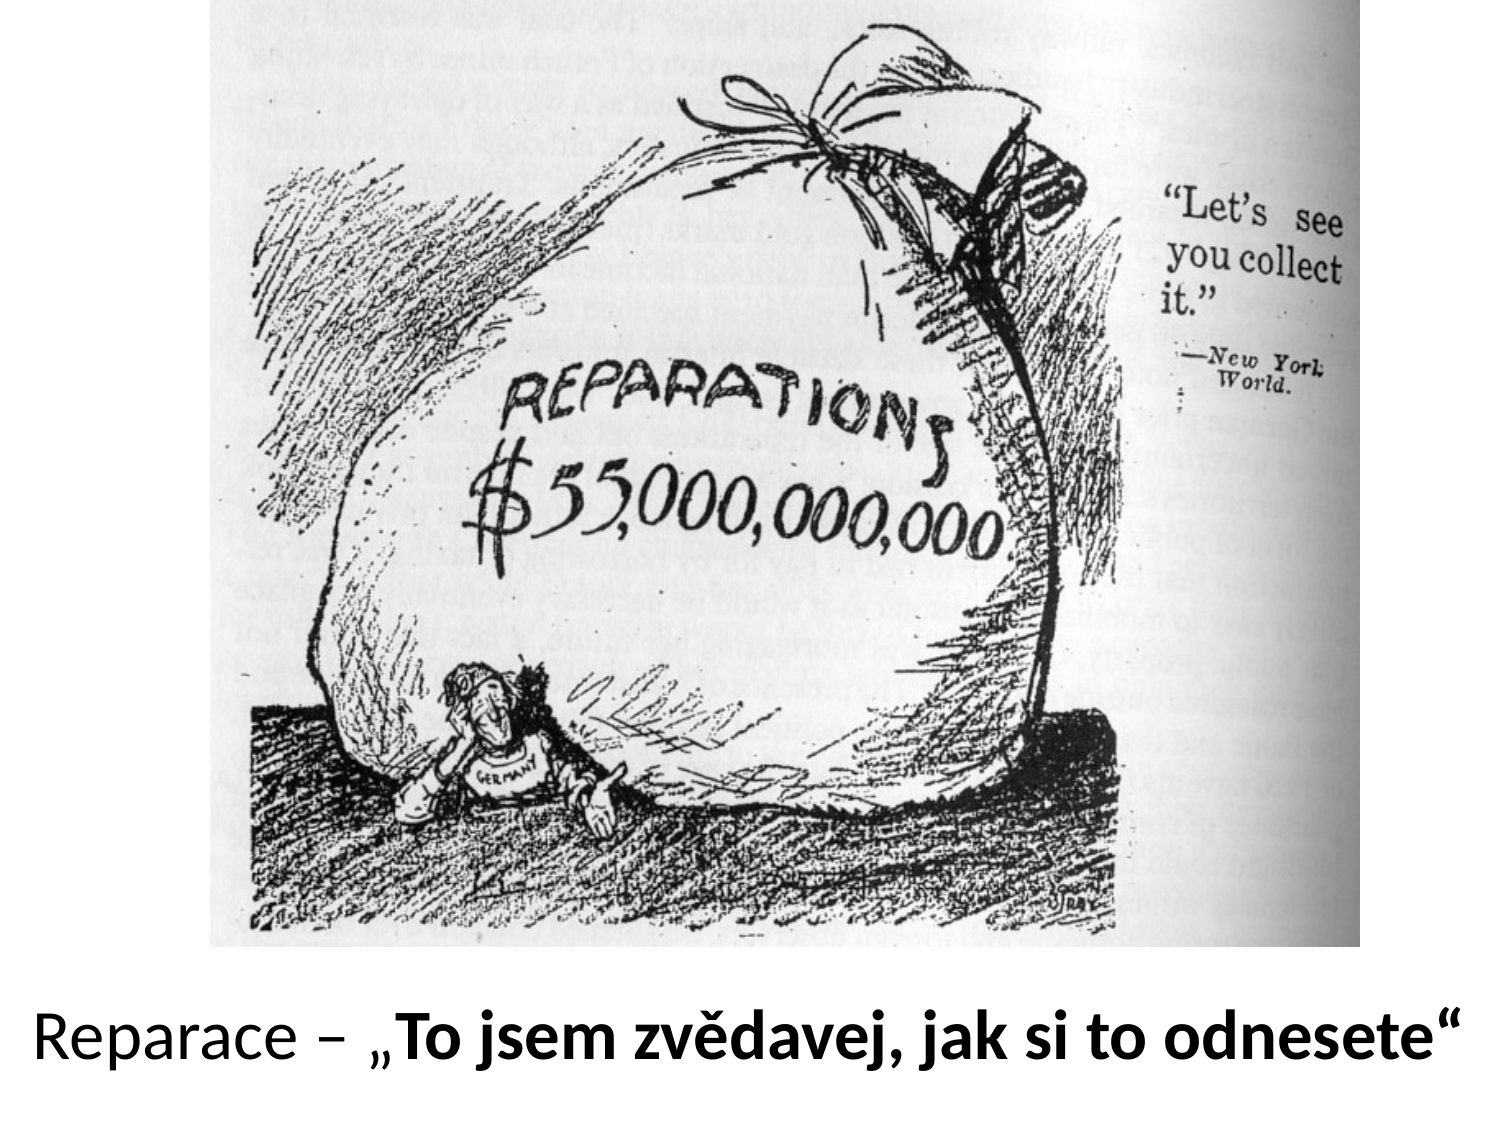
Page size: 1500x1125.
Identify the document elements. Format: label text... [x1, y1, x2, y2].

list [210, 0, 1360, 948]
title Reparace – „To jsem zvědavej, jak si to odnesete“ [0, 937, 1500, 1125]
